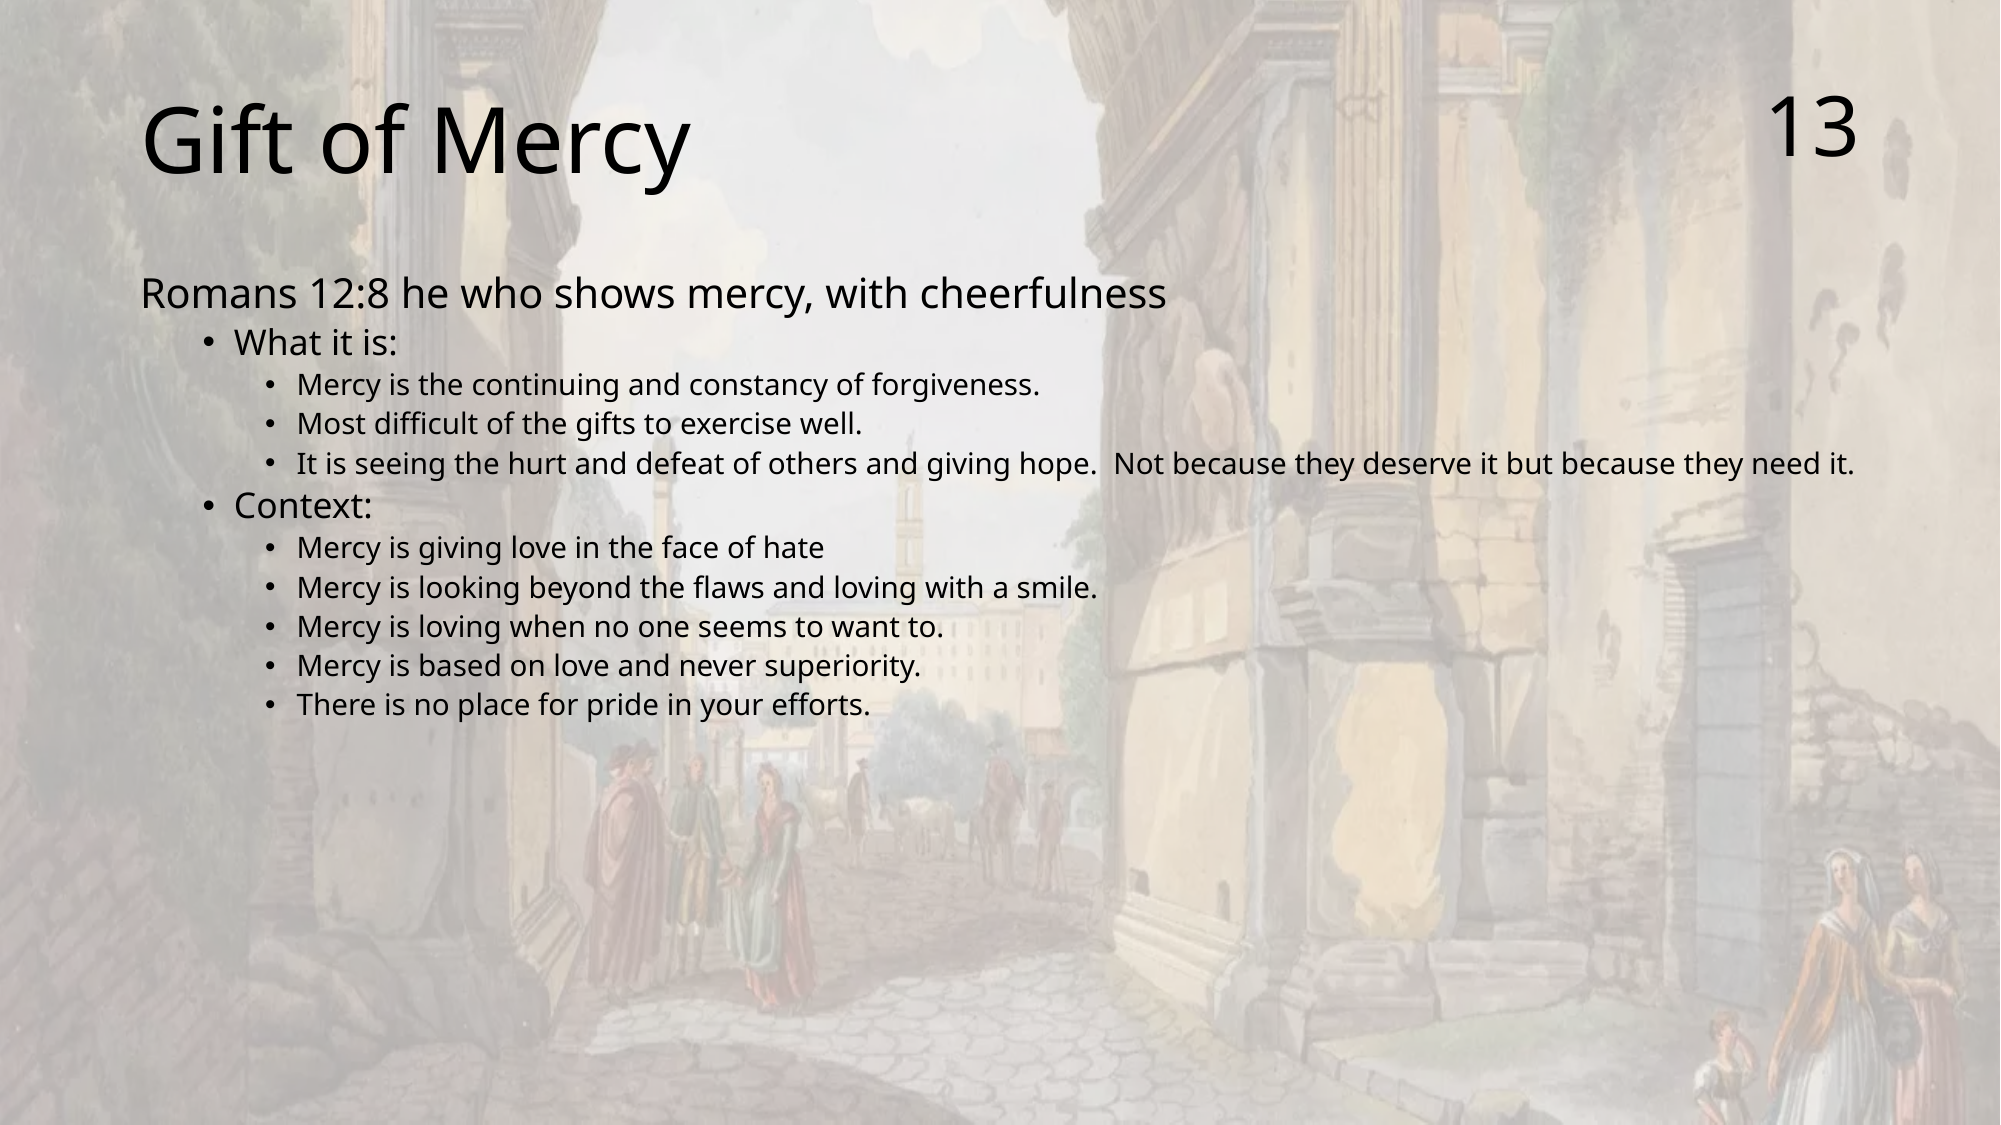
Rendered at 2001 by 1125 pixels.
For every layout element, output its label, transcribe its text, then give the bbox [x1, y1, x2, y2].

title Gift of Mercy [125, 87, 1625, 265]
slide_number 13 [1500, 65, 1875, 191]
list Romans 12:8 he who shows mercy, with cheerfulness What it is: Mercy is the continuing and constancy of forgiveness. Most difficult of the gifts to exercise well. It is seeing the hurt and defeat of others and giving hope. Not because they deserve it but because they need it. Context: Mercy is giving love in the face of hate Mercy is looking beyond the flaws and loving with a smile. Mercy is loving when no one seems to want to. Mercy is based on love and never superiority. There is no place for pride in your efforts. [125, 265, 1875, 766]
